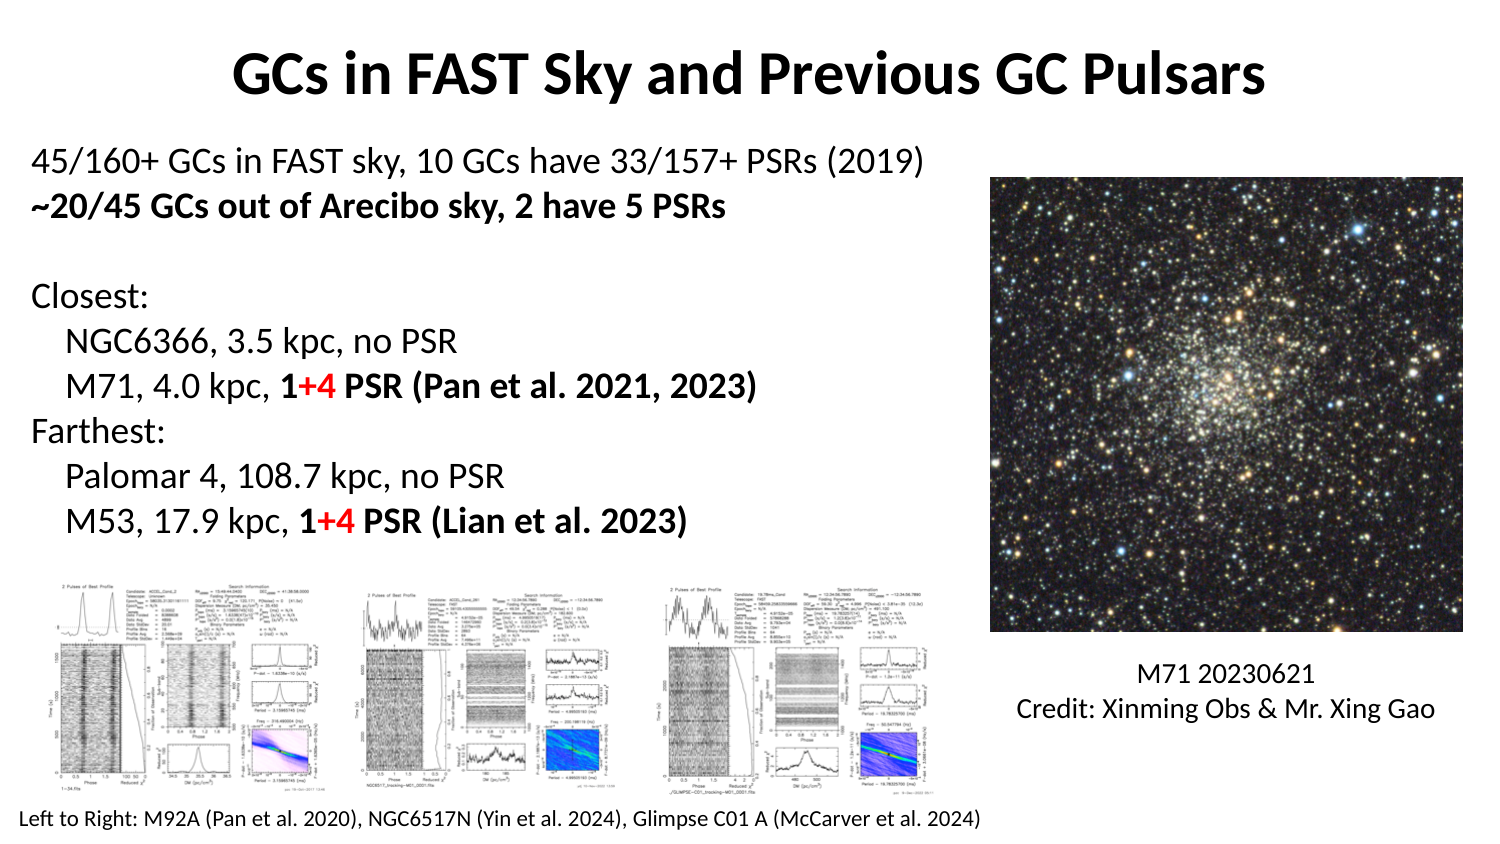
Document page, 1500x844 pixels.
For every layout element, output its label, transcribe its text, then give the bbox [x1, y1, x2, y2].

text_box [989, 177, 1463, 734]
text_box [0, 565, 1003, 839]
text_box GCs in FAST Sky and Previous GC Pulsars [0, 24, 1500, 115]
text_box 45/160+ GCs in FAST sky, 10 GCs have 33/157+ PSRs (2019) ~20/45 GCs out of Arecibo sky, 2 have 5 PSRs Closest: NGC6366, 3.5 kpc, no PSR M71, 4.0 kpc, 1+4 PSR (Pan et al. 2021, 2023) Farthest: Palomar 4, 108.7 kpc, no PSR M53, 17.9 kpc, 1+4 PSR (Lian et al. 2023) [16, 128, 999, 564]
